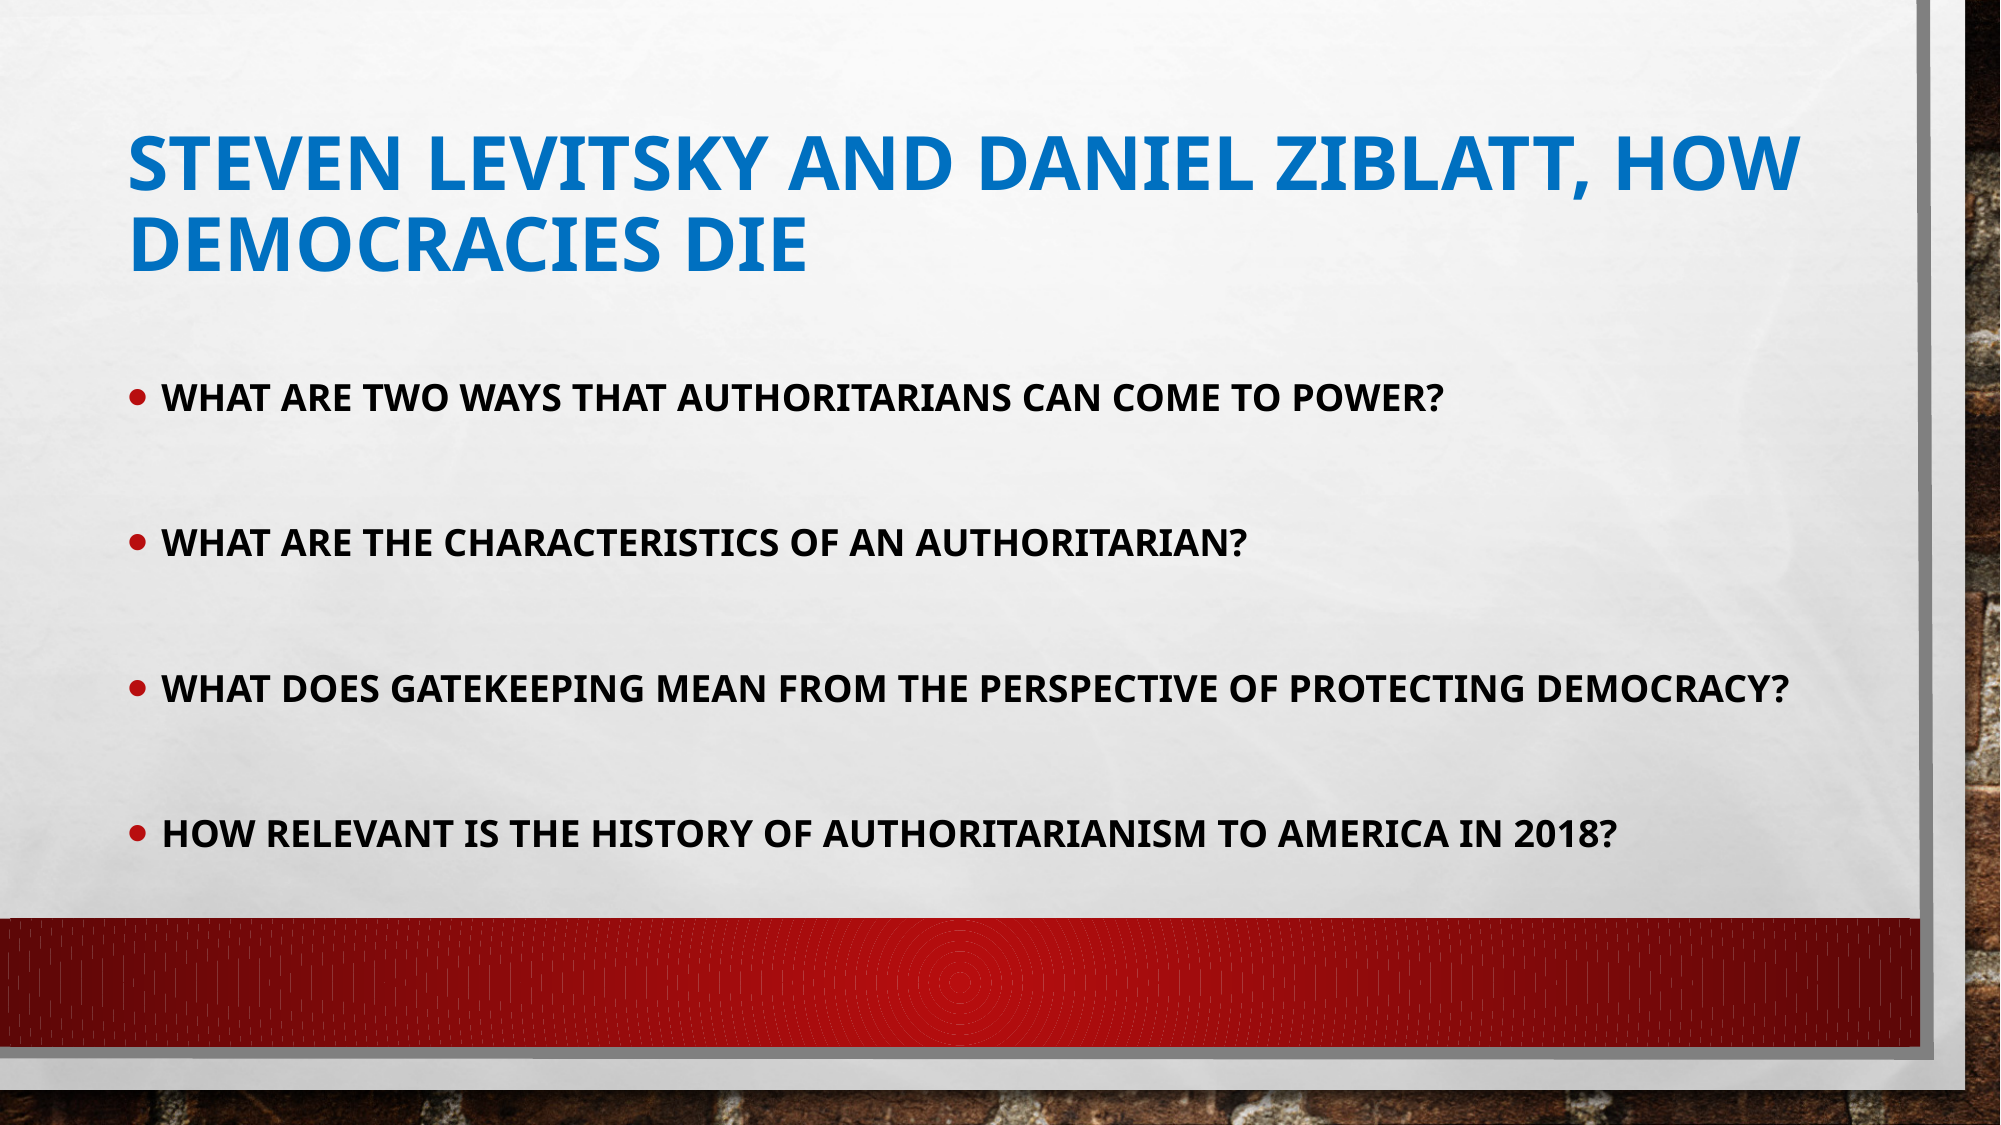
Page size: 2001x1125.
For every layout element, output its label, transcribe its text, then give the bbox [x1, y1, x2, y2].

picture [0, 0, 2000, 1125]
list What are two ways that Authoritarians Can Come to Power? What are the Characteristics of an Authoritarian? What Does Gatekeeping mean from the perspective of Protecting Democracy? How relevant is the History of Authoritarianism to America in 2018? [112, 338, 1818, 882]
title Steven Levitsky and Daniel Ziblatt, How Democracies Die [112, 112, 1818, 302]
